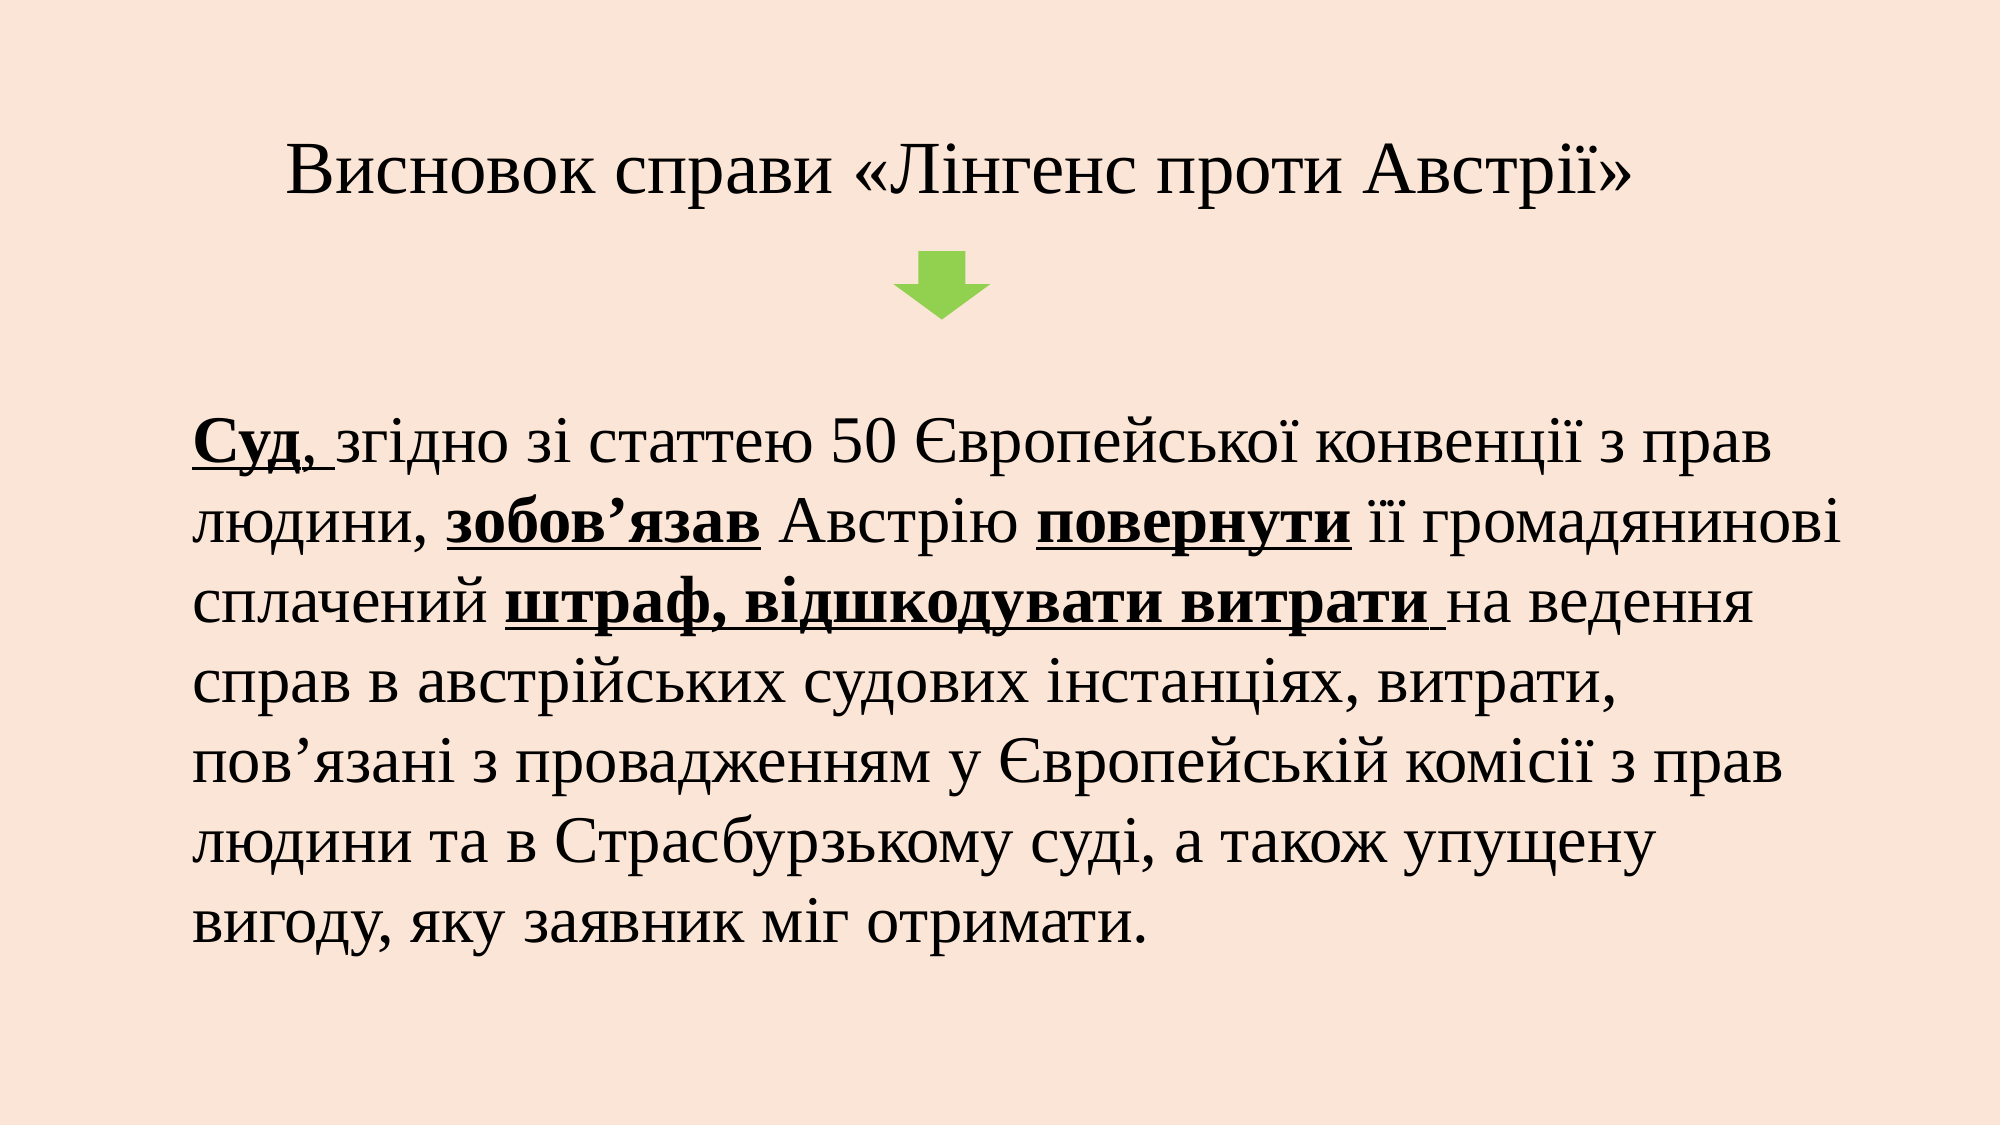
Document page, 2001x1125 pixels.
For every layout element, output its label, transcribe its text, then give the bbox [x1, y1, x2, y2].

text_box Висновок справи «Лінгенс проти Австрії» [237, 110, 1686, 216]
text_box Суд, згідно зі статтею 50 Європейської конвенції з прав людини, зобов’язав Австрію повернути її громадянинові сплачений штраф, відшкодувати витрати на ведення справ в австрійських судових інстанціях, витрати, пов’язані з провадженням у Європейській комісії з прав людини та в Страсбурзькому суді, а також упущену вигоду, яку заявник міг отримати. [177, 388, 1860, 964]
text_box [893, 251, 991, 320]
